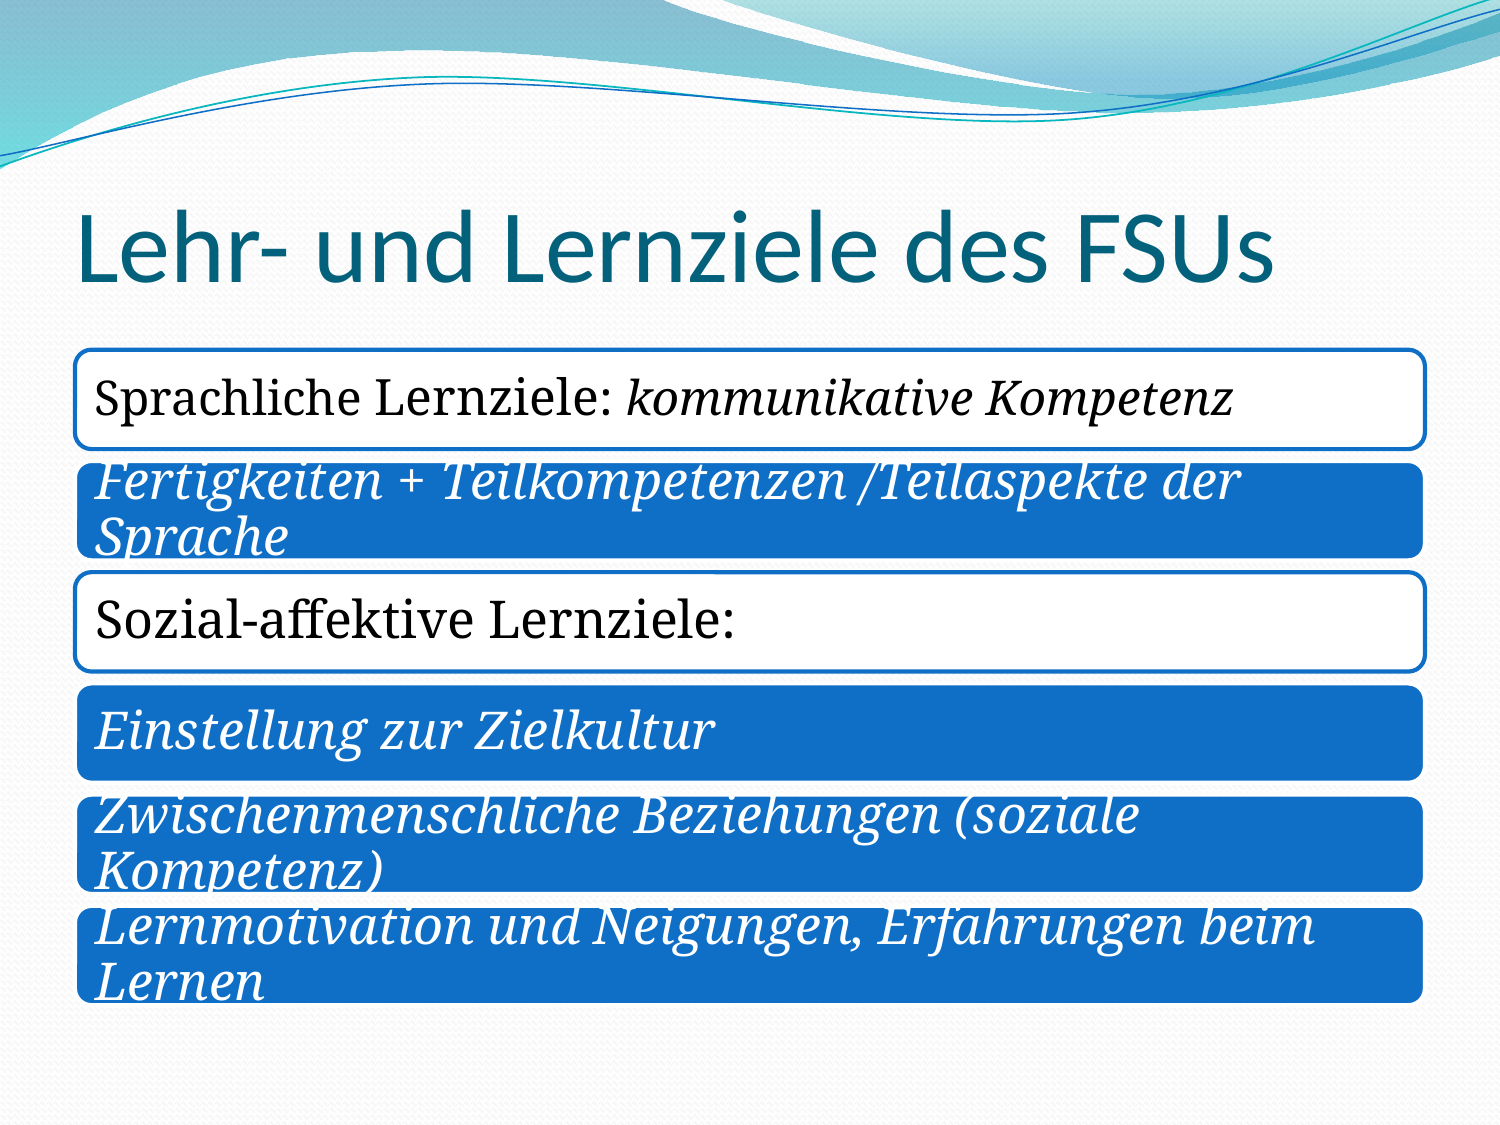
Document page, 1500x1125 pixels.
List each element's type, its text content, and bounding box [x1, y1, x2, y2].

title Lehr- und Lernziele des FSUs [75, 115, 1425, 303]
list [74, 317, 1426, 1038]
